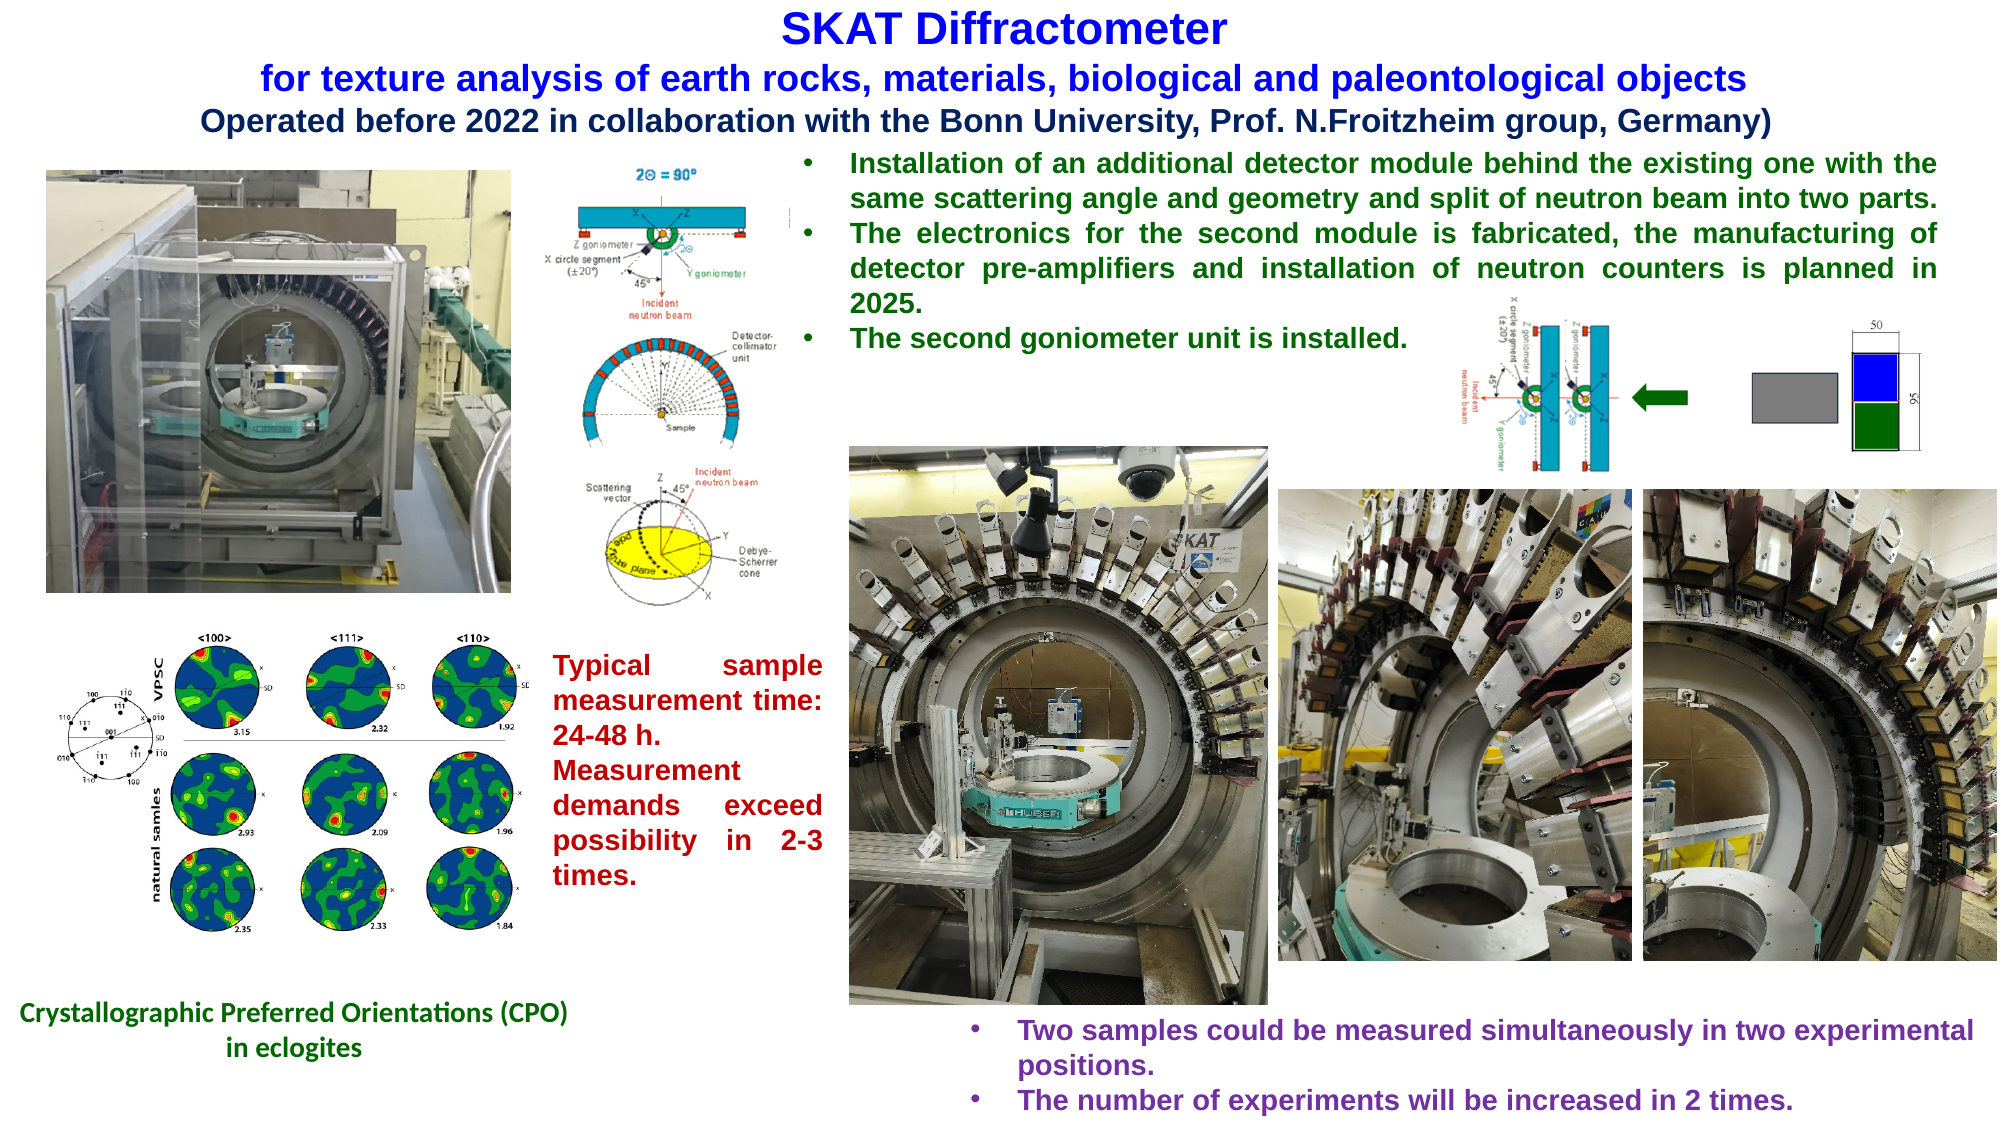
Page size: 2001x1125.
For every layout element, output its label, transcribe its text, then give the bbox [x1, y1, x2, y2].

text_box Typical sample measurement time: 24-48 h. Measurement demands exceed possibility in 2-3 times. [537, 639, 838, 899]
picture [46, 168, 511, 593]
text_box Operated before 2022 in collaboration with the Bonn University, Prof. N.Froitzheim group, Germany) [12, 91, 1962, 147]
text_box Crystallographic Preferred Orientations (CPO) in eclogites [3, 985, 586, 1071]
picture [28, 625, 529, 934]
text_box SKAT Diffractometer for texture analysis of earth rocks, materials, biological and paleontological objects [120, 0, 1889, 125]
picture [1278, 284, 1997, 961]
text_box Installation of an additional detector module behind the existing one with the same scattering angle and geometry and split of neutron beam into two parts. The electronics for the second module is fabricated, the manufacturing of detector pre-amplifiers and installation of neutron counters is planned in 2025. The second goniometer unit is installed. [788, 137, 1954, 362]
picture [849, 446, 1268, 1005]
picture [537, 168, 790, 614]
text_box Two samples could be measured simultaneously in two experimental positions. The number of experiments will be increased in 2 times. [955, 1003, 2000, 1124]
